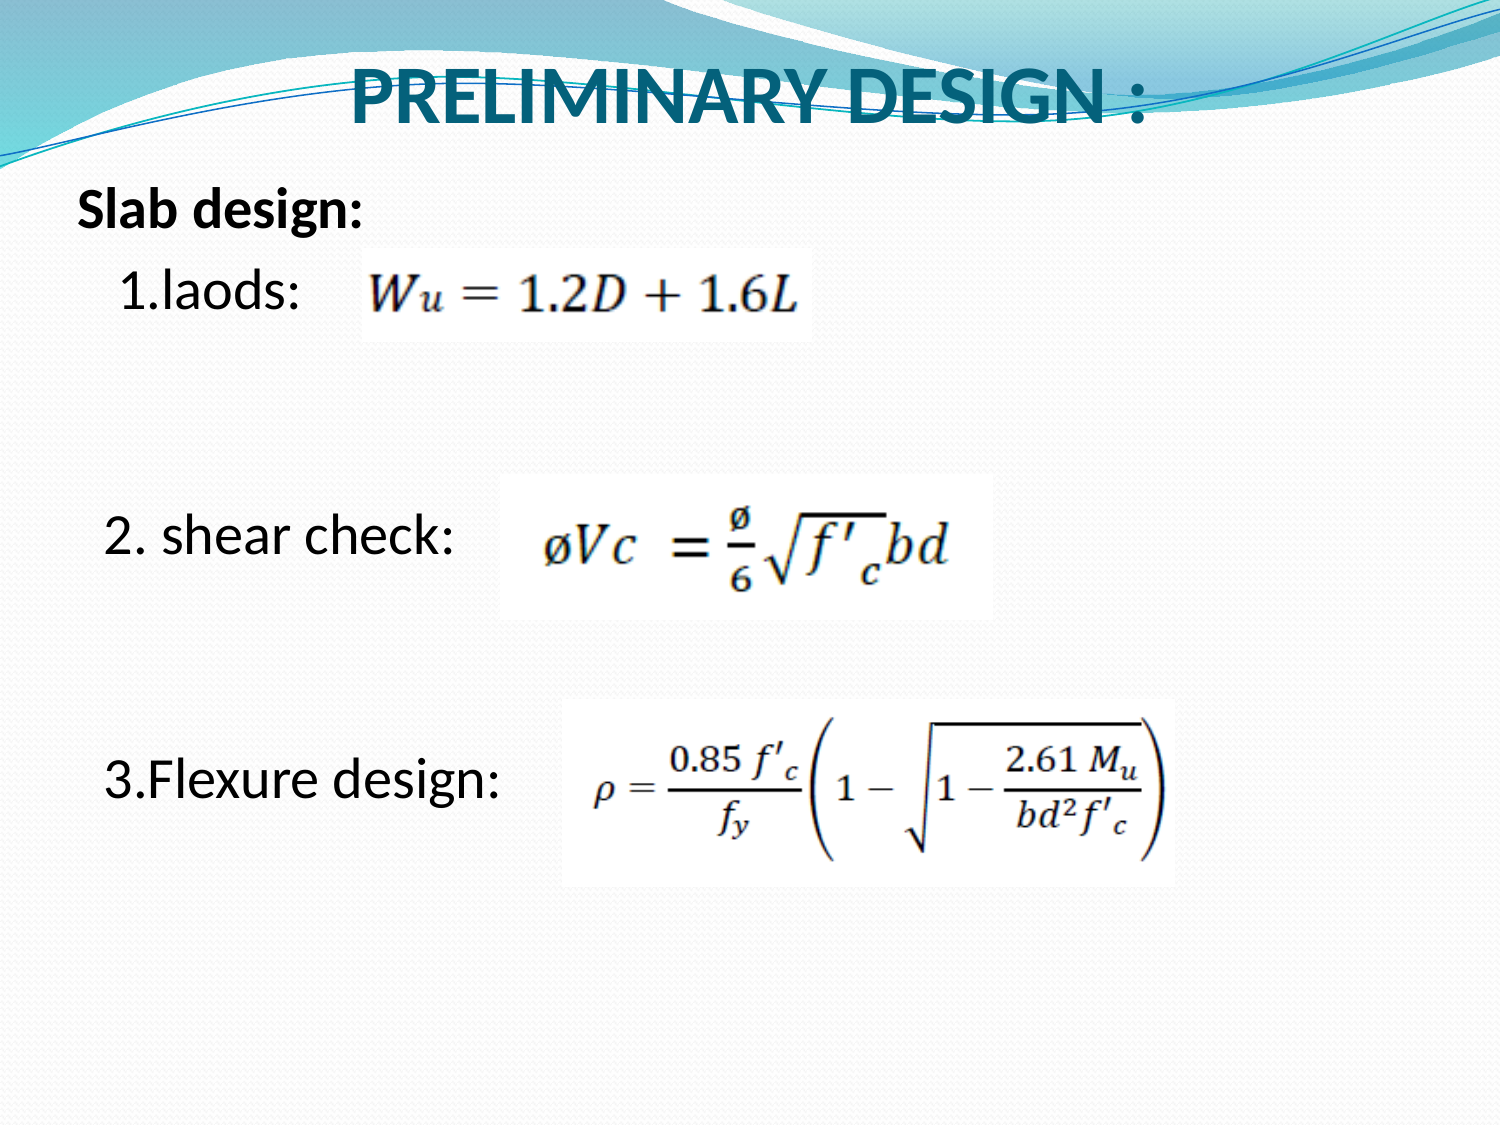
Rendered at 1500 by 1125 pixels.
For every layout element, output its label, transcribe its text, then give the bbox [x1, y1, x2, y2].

table_cell 0.2361 [492, 476, 998, 632]
table_cell 0.2361 [355, 250, 817, 354]
picture [499, 474, 993, 621]
picture [362, 248, 813, 342]
table_cell 0.2361 [554, 700, 1181, 897]
list Slab design: 1.laods: 2. shear check: 3.Flexure design: [62, 162, 1463, 1005]
picture [561, 699, 1175, 887]
title PRELIMINARY DESIGN : [75, 24, 1425, 141]
